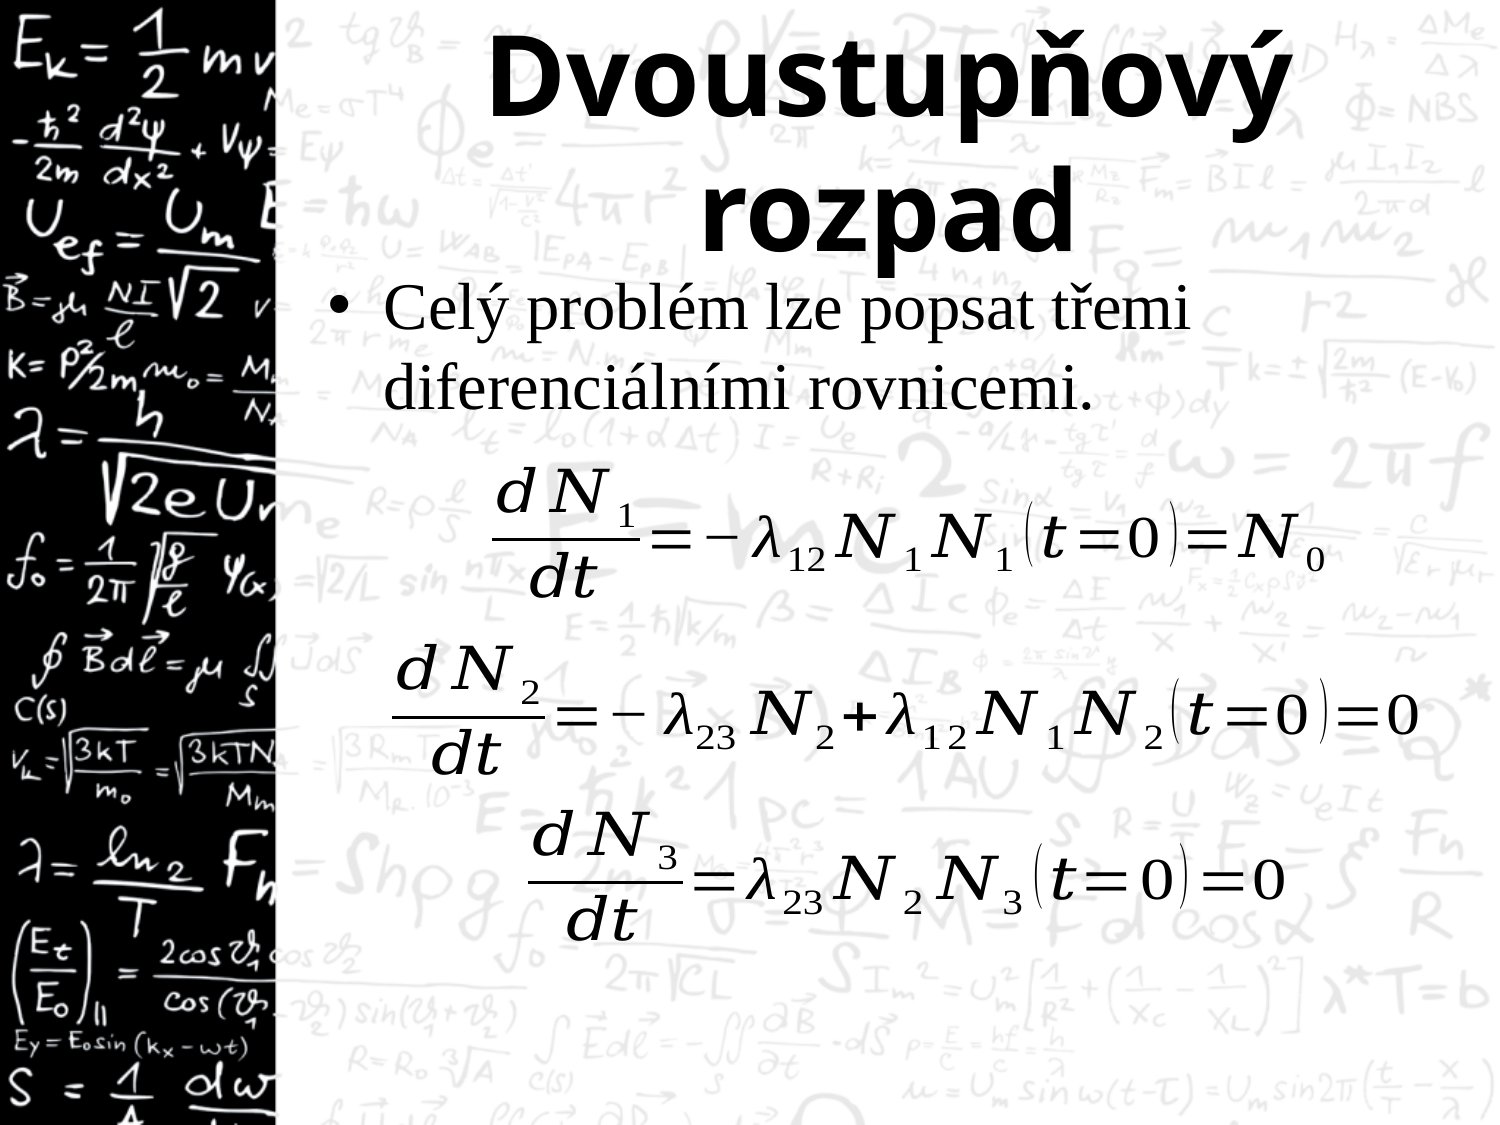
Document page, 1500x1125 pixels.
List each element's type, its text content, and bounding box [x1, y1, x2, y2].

text_box Celý problém lze popsat třemi diferenciálními rovnicemi. [312, 255, 1500, 439]
title Dvoustupňový rozpad [277, 45, 1500, 233]
picture [0, 0, 1500, 1125]
